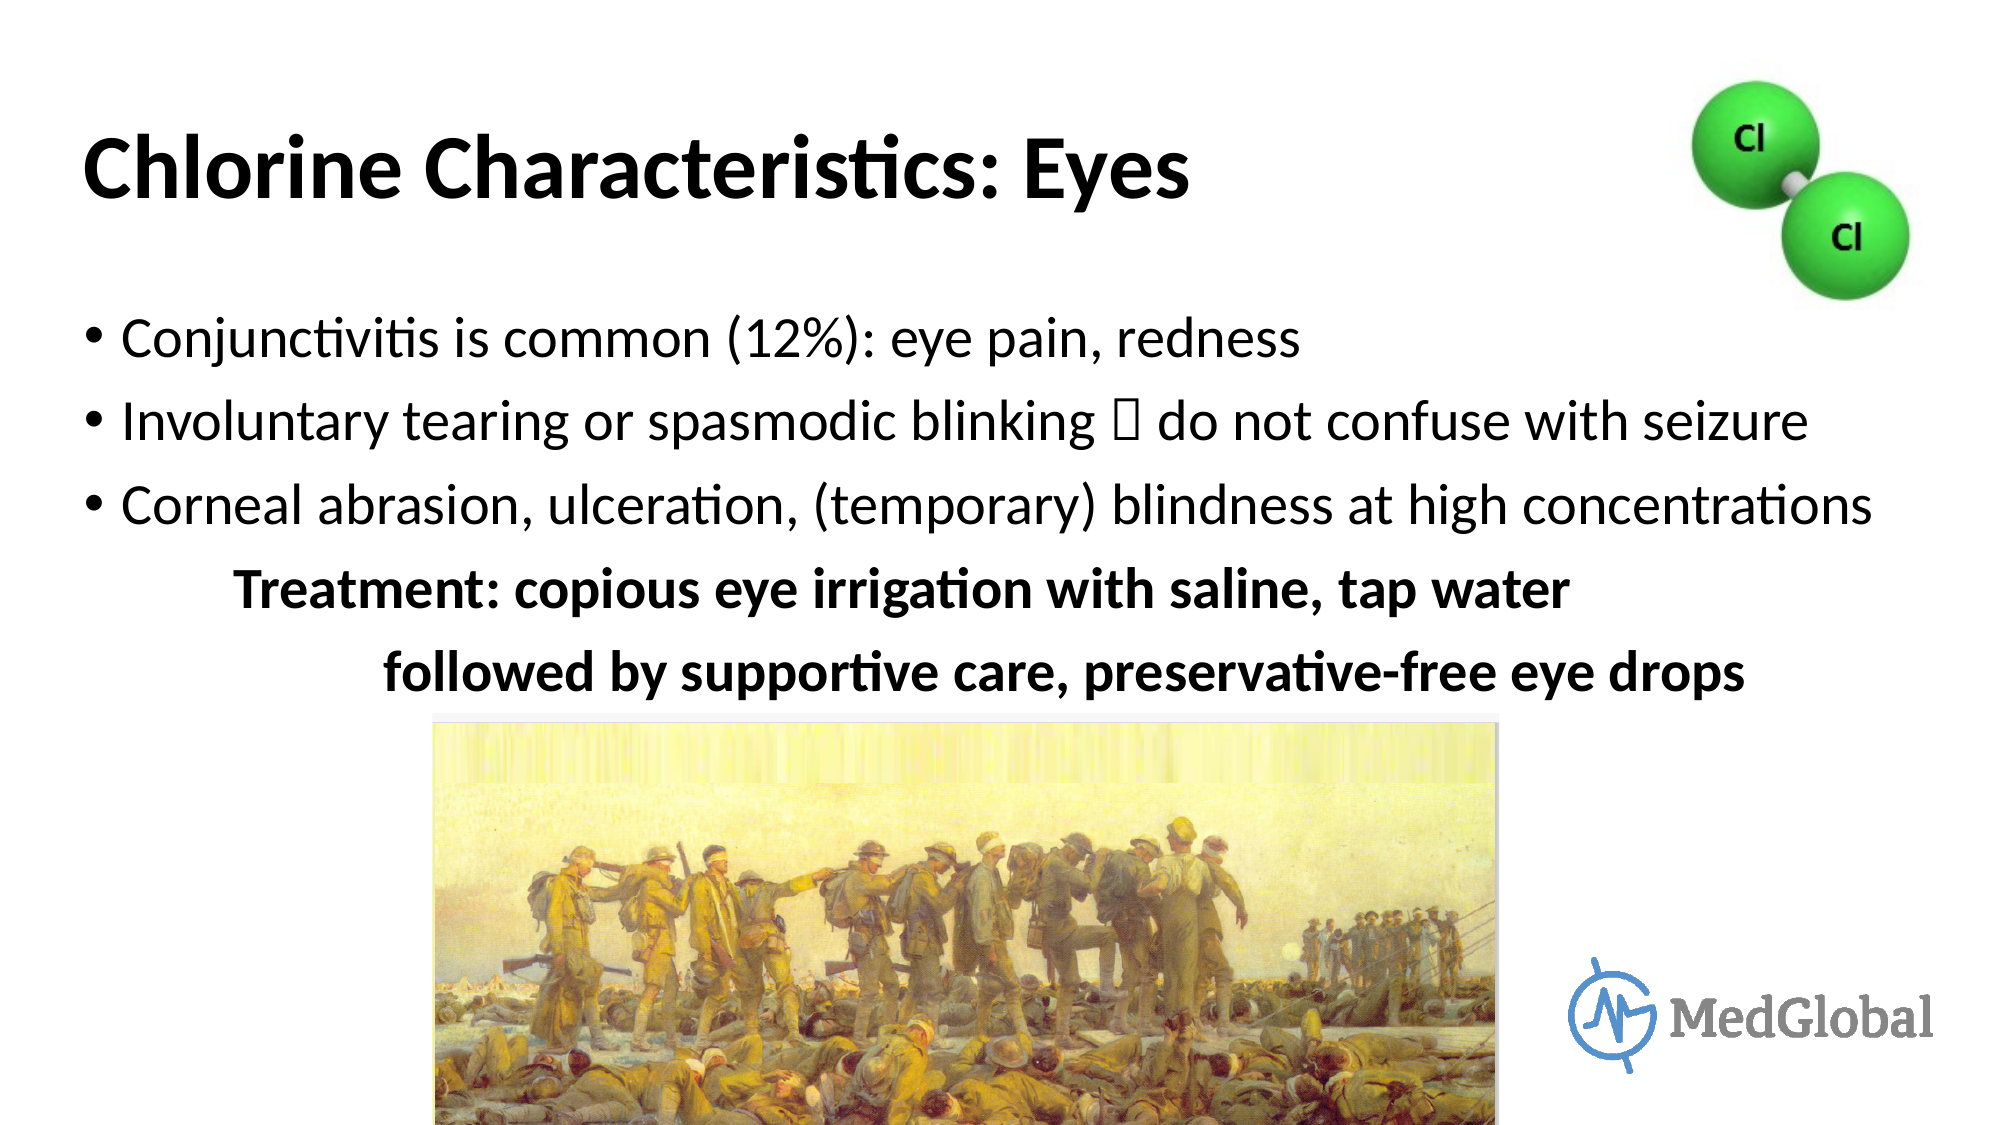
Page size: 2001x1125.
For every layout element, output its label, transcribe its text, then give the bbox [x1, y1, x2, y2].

title Chlorine Characteristics: Eyes [68, 59, 1669, 278]
picture [1568, 957, 1933, 1074]
picture [432, 713, 1500, 1125]
picture [1669, 59, 1933, 323]
list Conjunctivitis is common (12%): eye pain, redness Involuntary tearing or spasmodic blinking  do not confuse with seizure Corneal abrasion, ulceration, (temporary) blindness at high concentrations Treatment: copious eye irrigation with saline, tap water followed by supportive care, preservative-free eye drops [68, 299, 1929, 1014]
